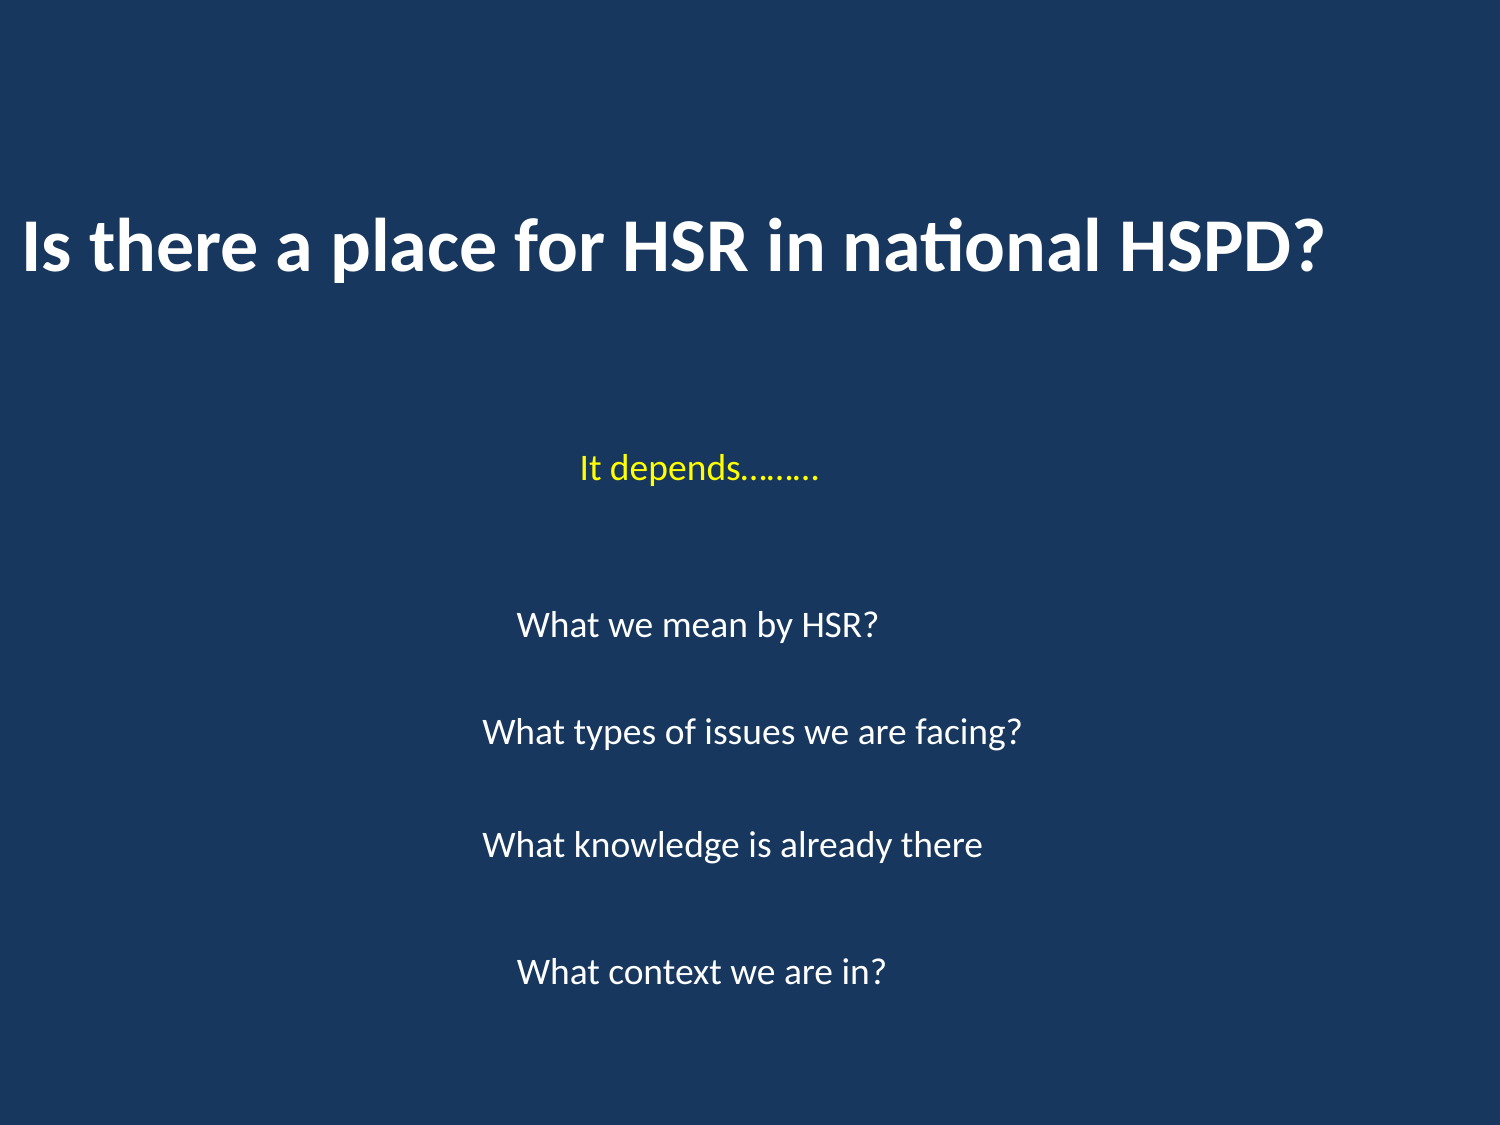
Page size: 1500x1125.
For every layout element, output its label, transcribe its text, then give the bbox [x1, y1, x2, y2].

text_box It depends……… [564, 435, 835, 496]
text_box What knowledge is already there [467, 812, 999, 873]
text_box What types of issues we are facing? [467, 699, 1040, 760]
title Is there a place for HSR in national HSPD? [0, 187, 1350, 375]
text_box What context we are in? [502, 939, 903, 1000]
text_box What we mean by HSR? [501, 592, 896, 653]
